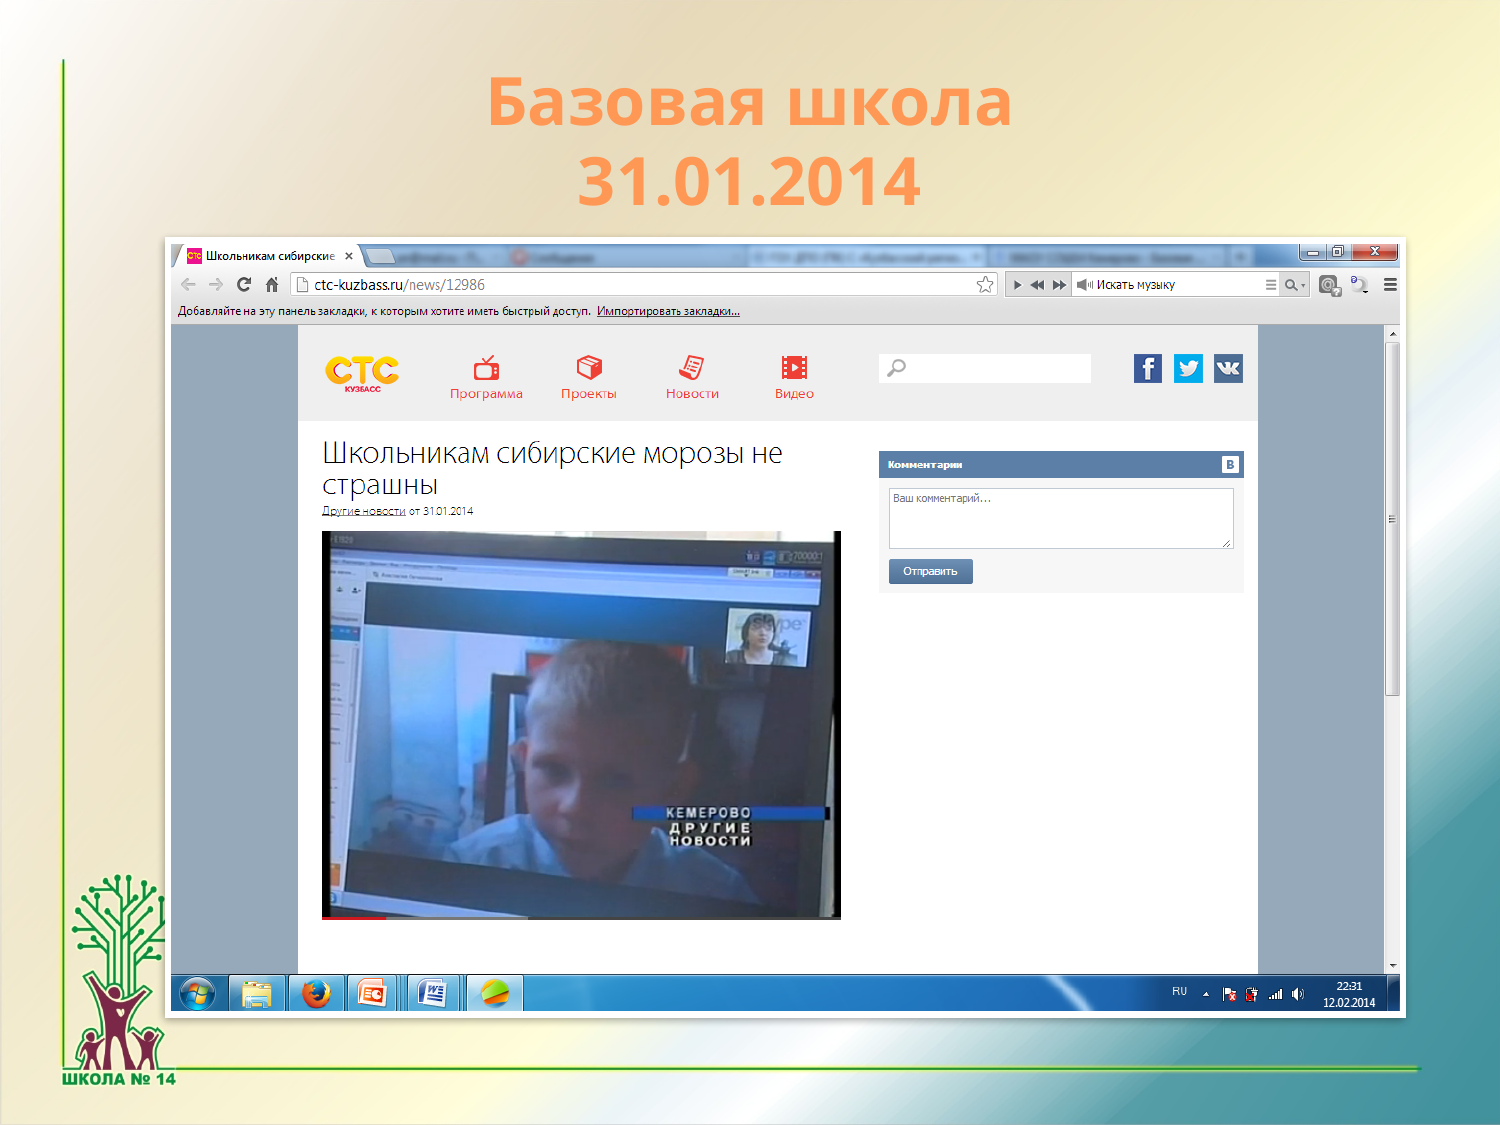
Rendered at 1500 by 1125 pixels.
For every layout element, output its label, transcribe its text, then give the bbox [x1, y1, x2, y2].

picture [0, 0, 1500, 1125]
title Базовая школа 31.01.2014 [75, 45, 1425, 233]
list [170, 243, 1400, 1012]
